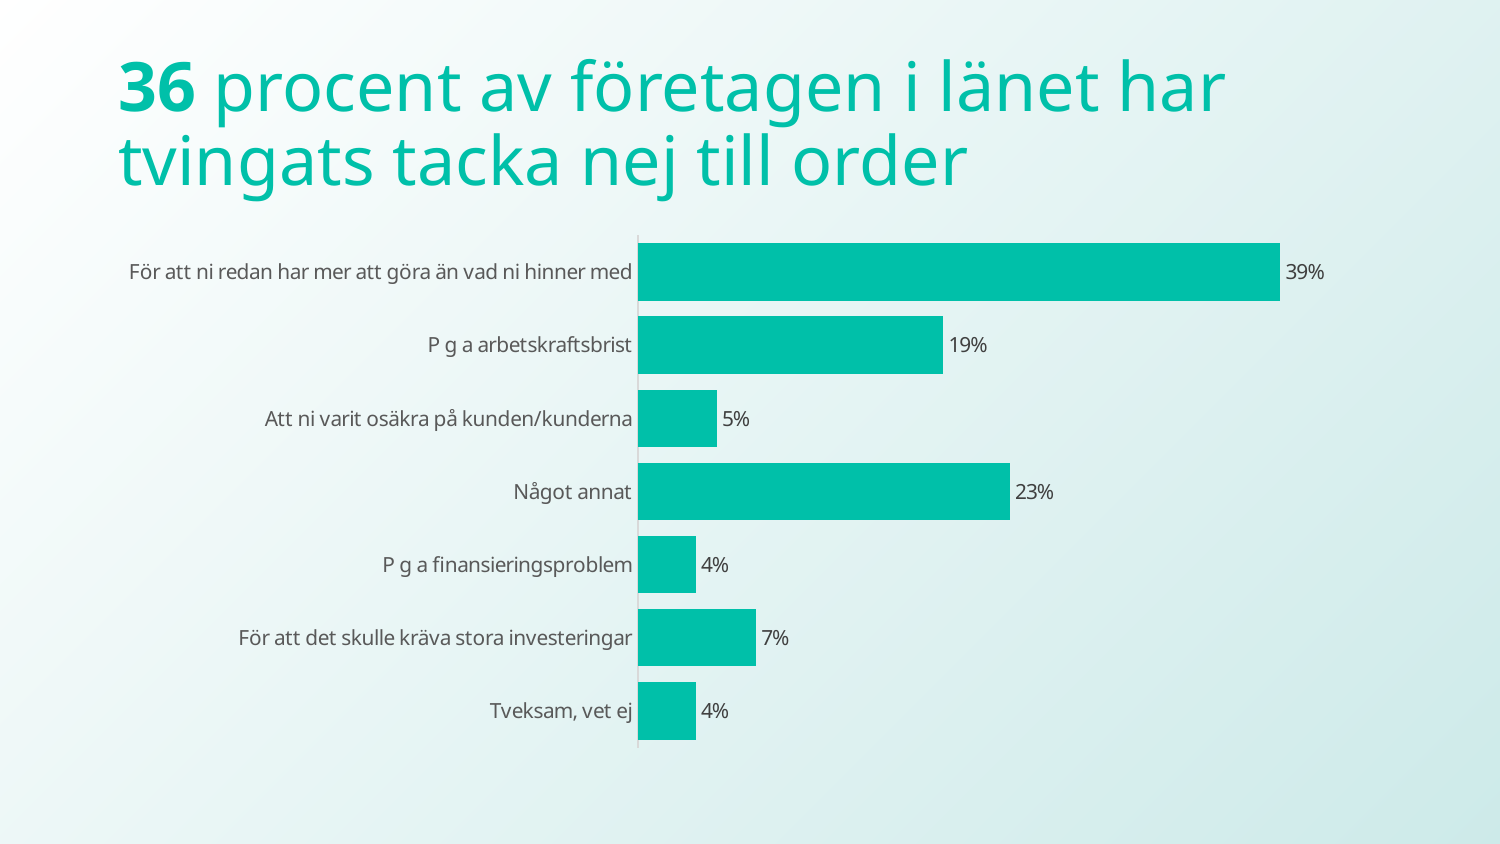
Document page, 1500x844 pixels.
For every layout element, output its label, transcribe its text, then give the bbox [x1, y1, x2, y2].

title 36 procent av företagen i länet har tvingats tacka nej till order [103, 44, 1397, 208]
chart [103, 224, 1397, 759]
